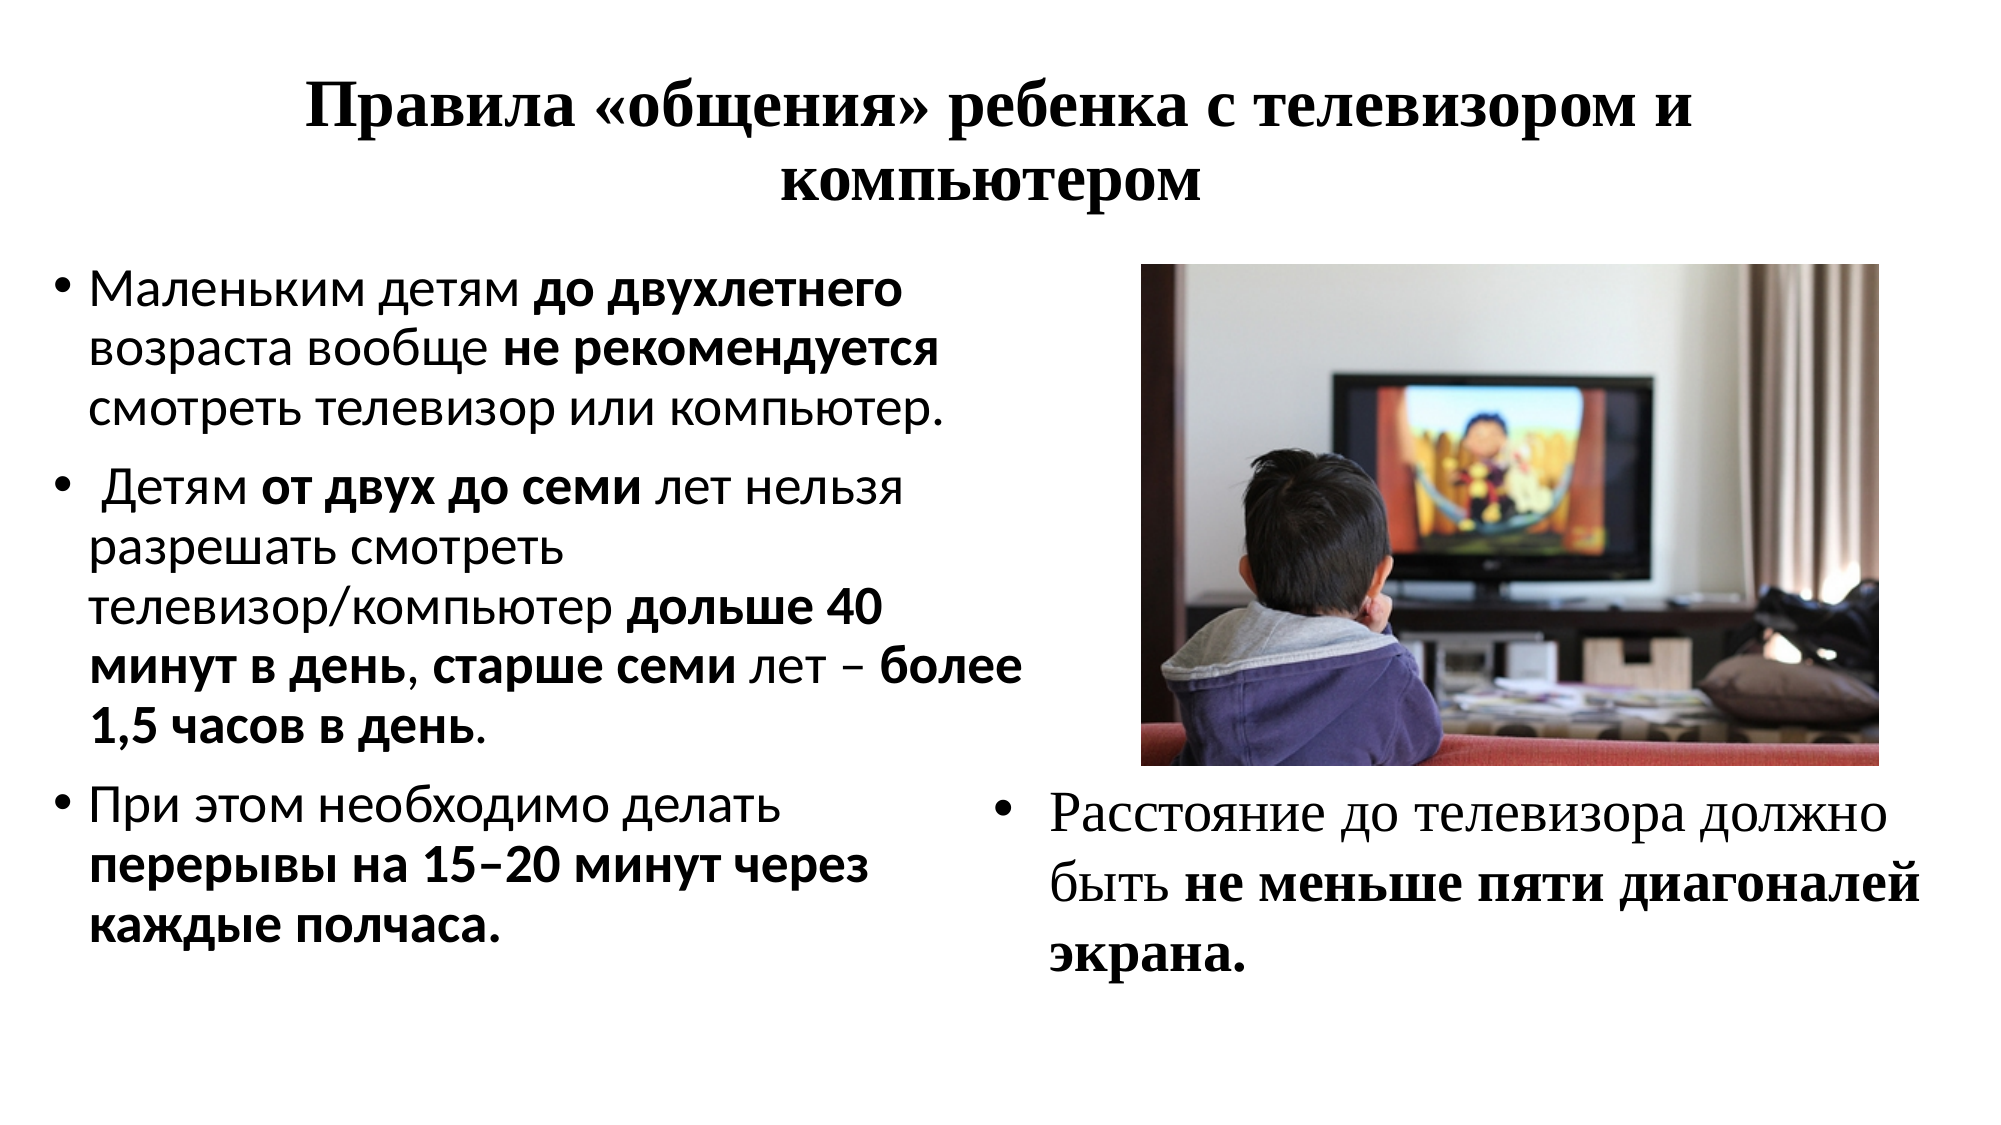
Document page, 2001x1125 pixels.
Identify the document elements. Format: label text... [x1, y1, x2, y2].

text_box Расстояние до телевизора должно быть не меньше пяти диагоналей экрана. [978, 765, 1979, 991]
list Маленьким детям до двухлетнего возраста вообще не рекомендуется смотреть телевизор или компьютер. Детям от двух до семи лет нельзя разрешать смотреть телевизор/компьютер дольше 40 минут в день, старше семи лет – более 1,5 часов в день. При этом необходимо делать перерывы на 15–20 минут через каждые полчаса. [38, 250, 1044, 965]
title Правила «общения» ребенка с телевизором и компьютером [137, 59, 1863, 223]
picture [1141, 264, 1879, 766]
